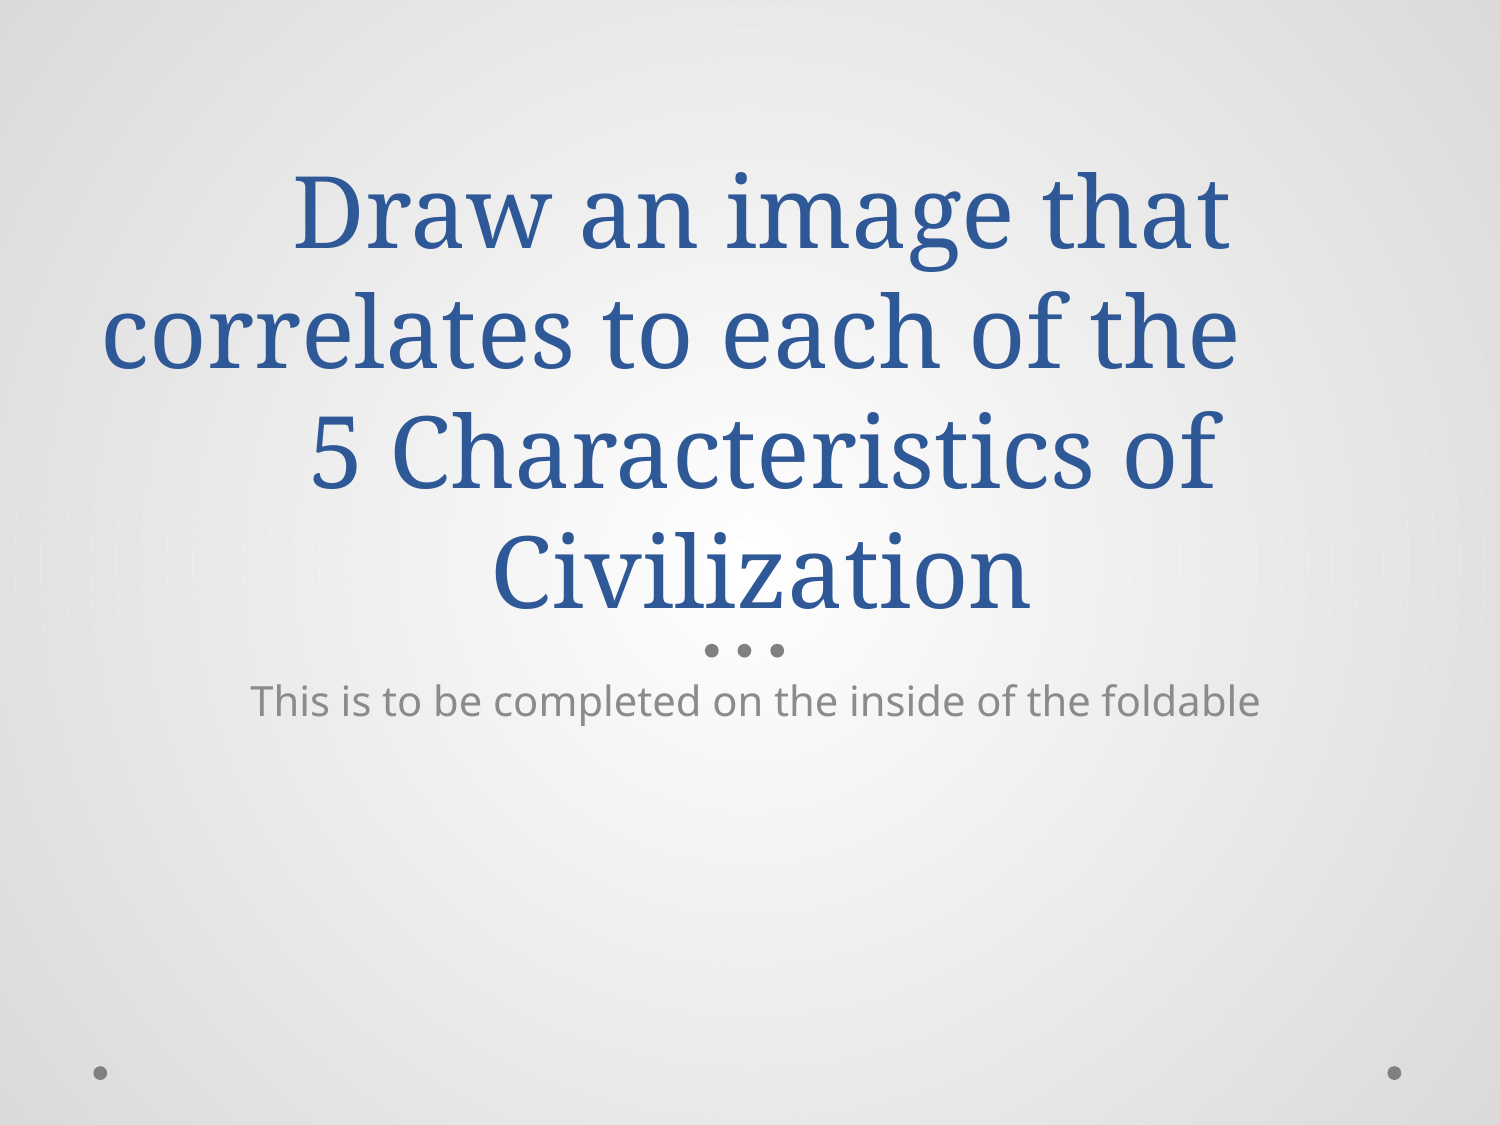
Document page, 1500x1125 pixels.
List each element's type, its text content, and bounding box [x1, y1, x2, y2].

title Draw an image that correlates to each of the 5 Characteristics of Civilization [75, 224, 1450, 636]
list This is to be completed on the inside of the foldable [118, 667, 1394, 854]
